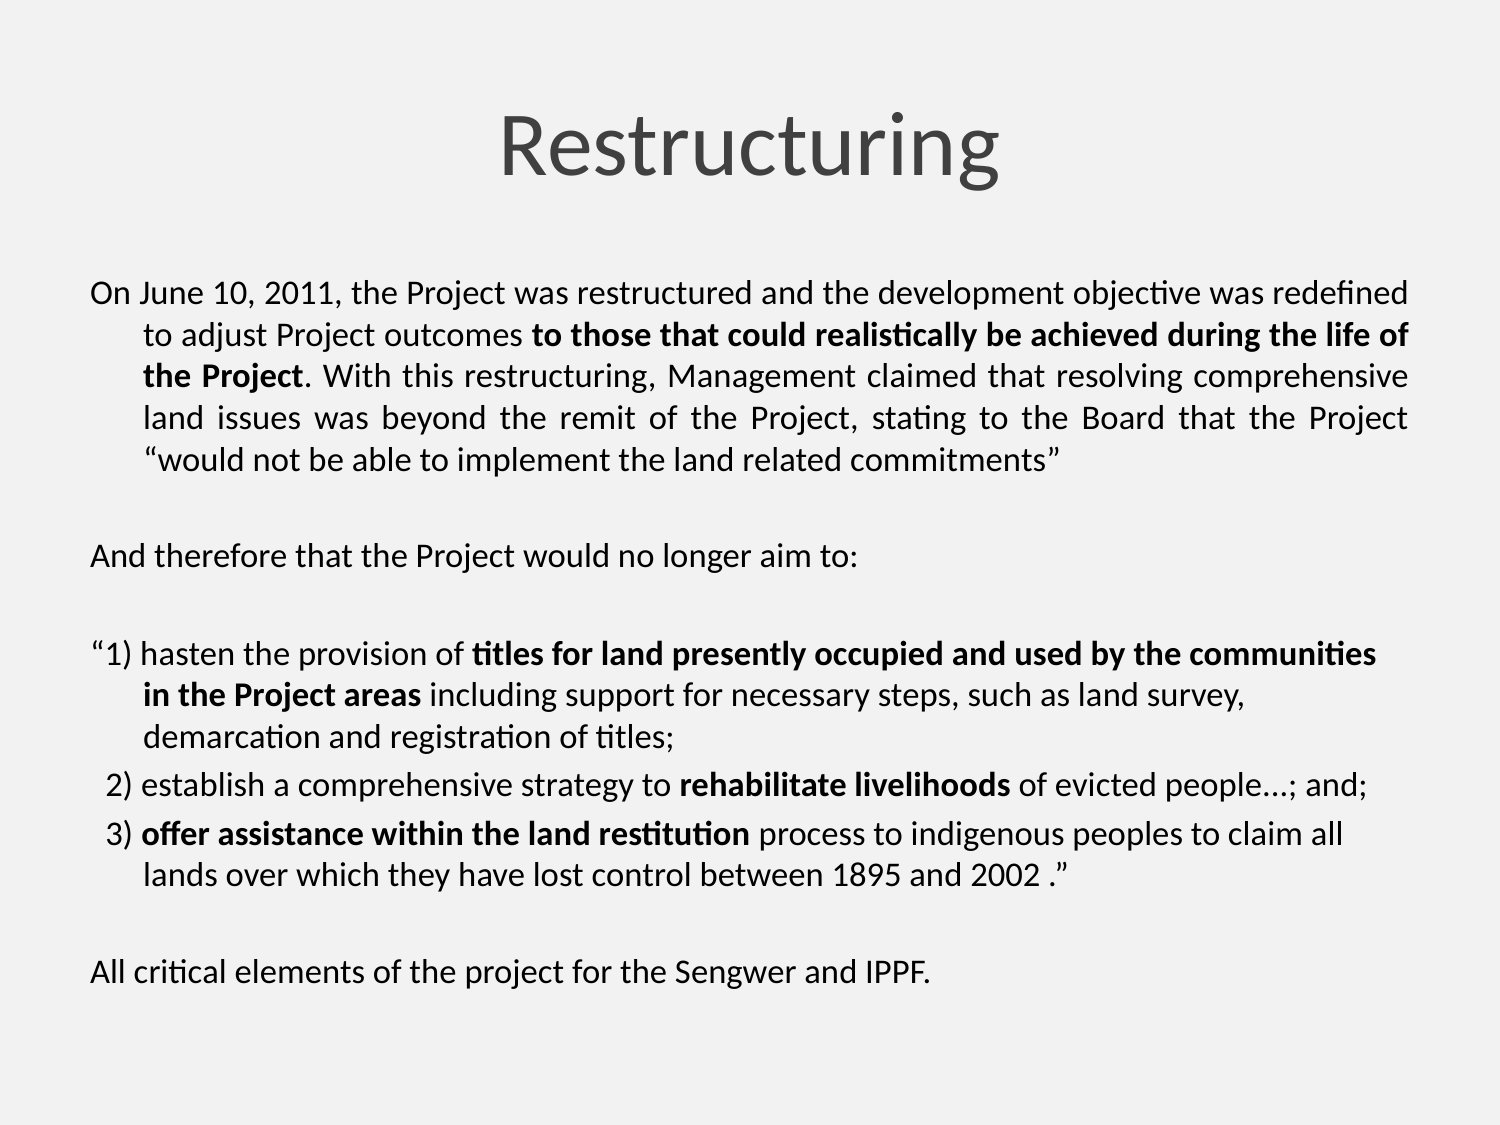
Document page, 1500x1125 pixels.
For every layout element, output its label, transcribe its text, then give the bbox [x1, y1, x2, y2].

title Restructuring [75, 45, 1425, 233]
list On June 10, 2011, the Project was restructured and the development objective was redefined to adjust Project outcomes to those that could realistically be achieved during the life of the Project. With this restructuring, Management claimed that resolving comprehensive land issues was beyond the remit of the Project, stating to the Board that the Project “would not be able to implement the land related commitments” And therefore that the Project would no longer aim to: “1) hasten the provision of titles for land presently occupied and used by the communities in the Project areas including support for necessary steps, such as land survey, demarcation and registration of titles; 2) establish a comprehensive strategy to rehabilitate livelihoods of evicted people...; and; 3) offer assistance within the land restitution process to indigenous peoples to claim all lands over which they have lost control between 1895 and 2002 .” All critical elements of the project for the Sengwer and IPPF. [75, 262, 1425, 1005]
